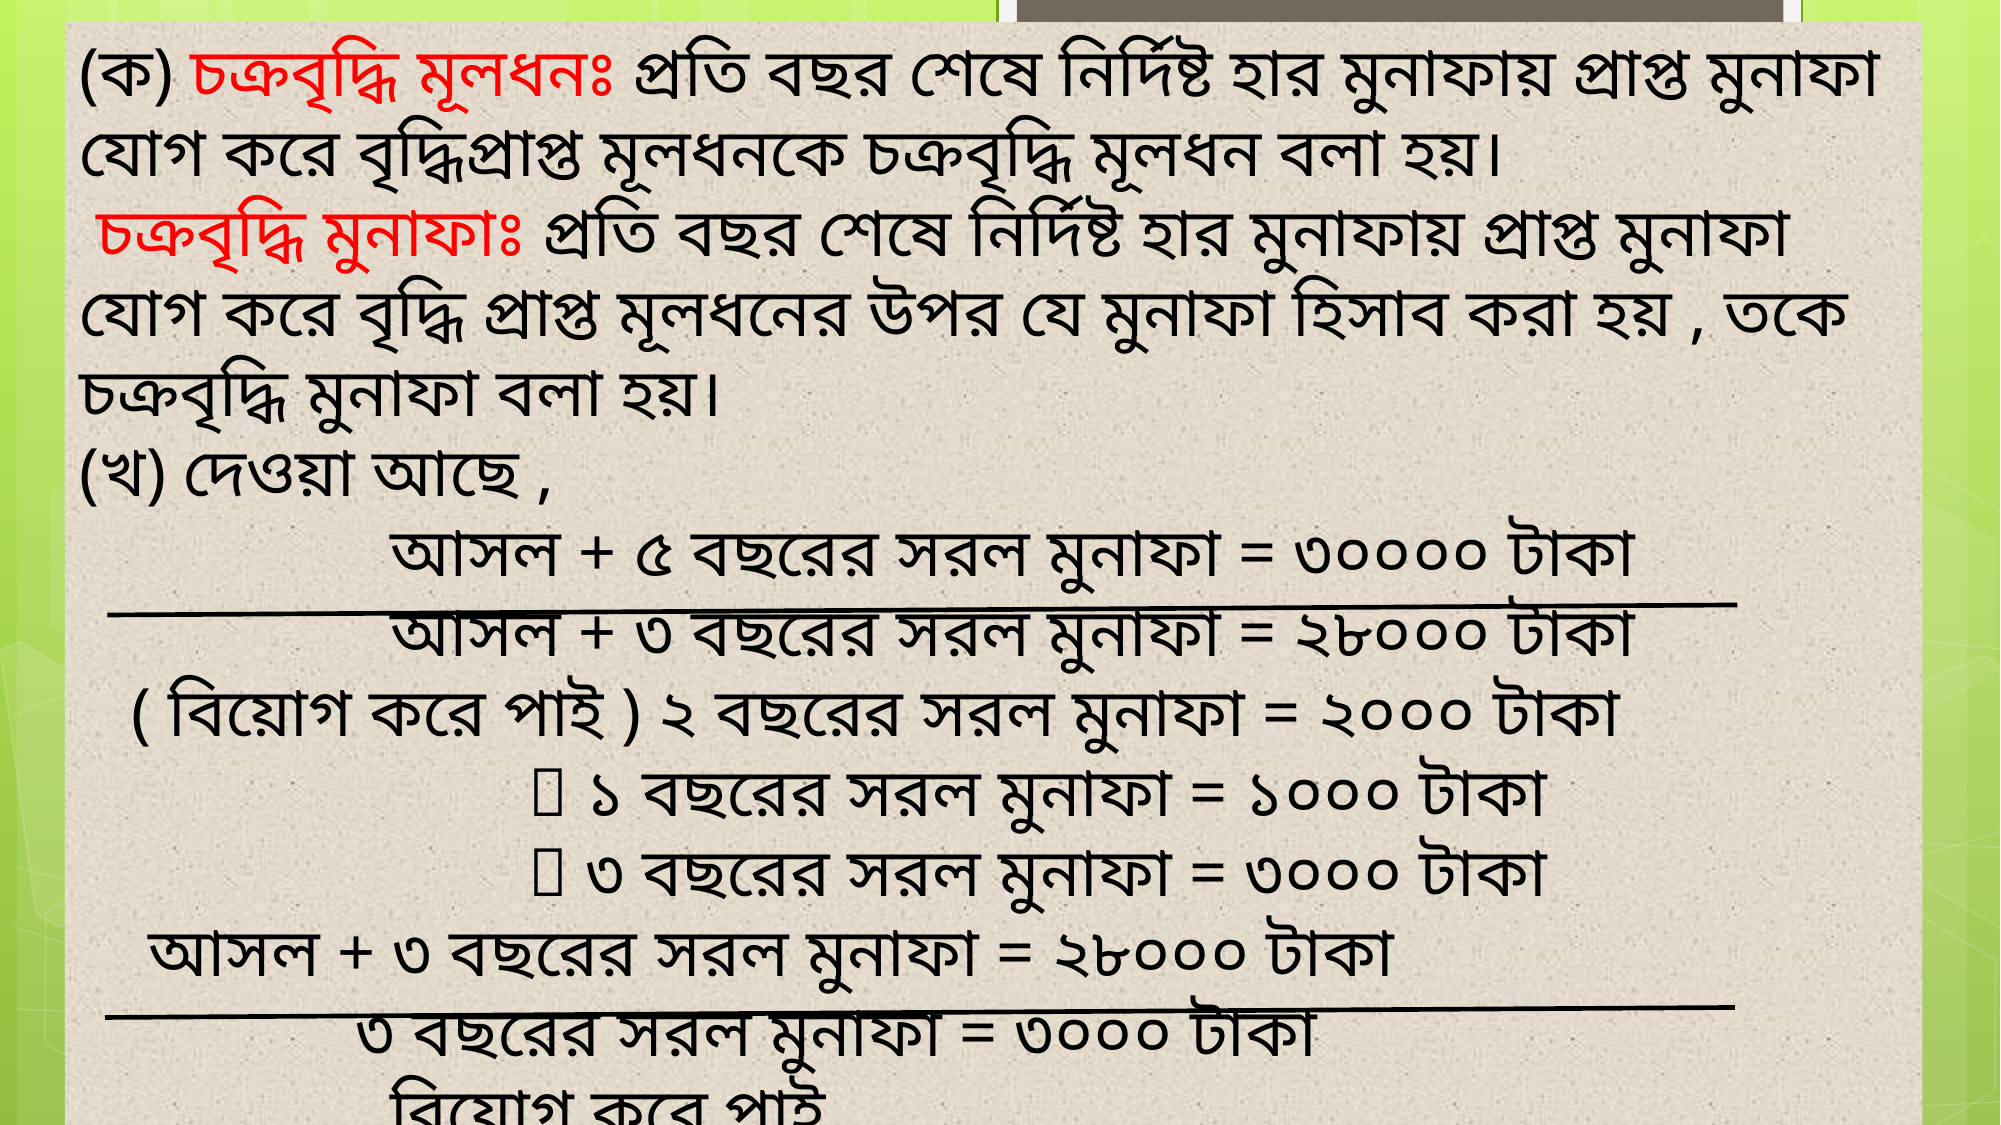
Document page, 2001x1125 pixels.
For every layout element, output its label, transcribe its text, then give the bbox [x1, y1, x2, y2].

text_box (ক) চক্রবৃদ্ধি মূলধনঃ প্রতি বছর শেষে নির্দিষ্ট হার মুনাফায় প্রাপ্ত মুনাফা যোগ করে বৃদ্ধিপ্রাপ্ত মূলধনকে চক্রবৃদ্ধি মূলধন বলা হয়। চক্রবৃদ্ধি মুনাফাঃ প্রতি বছর শেষে নির্দিষ্ট হার মুনাফায় প্রাপ্ত মুনাফা যোগ করে বৃদ্ধি প্রাপ্ত মূলধনের উপর যে মুনাফা হিসাব করা হয় , তকে চক্রবৃদ্ধি মুনাফা বলা হয়। (খ) দেওয়া আছে , আসল + ৫ বছরের সরল মুনাফা = ৩০০০০ টাকা আসল + ৩ বছরের সরল মুনাফা = ২৮০০০ টাকা ( বিয়োগ করে পাই ) ২ বছরের সরল মুনাফা = ২০০০ টাকা  ১ বছরের সরল মুনাফা = ১০০০ টাকা  ৩ বছরের সরল মুনাফা = ৩০০০ টাকা আসল + ৩ বছরের সরল মুনাফা = ২৮০০০ টাকা ৩ বছরের সরল মুনাফা = ৩০০০ টাকা বিয়োগ করে পাই , [64, 22, 1923, 1125]
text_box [107, 604, 1738, 616]
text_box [104, 1007, 1736, 1018]
